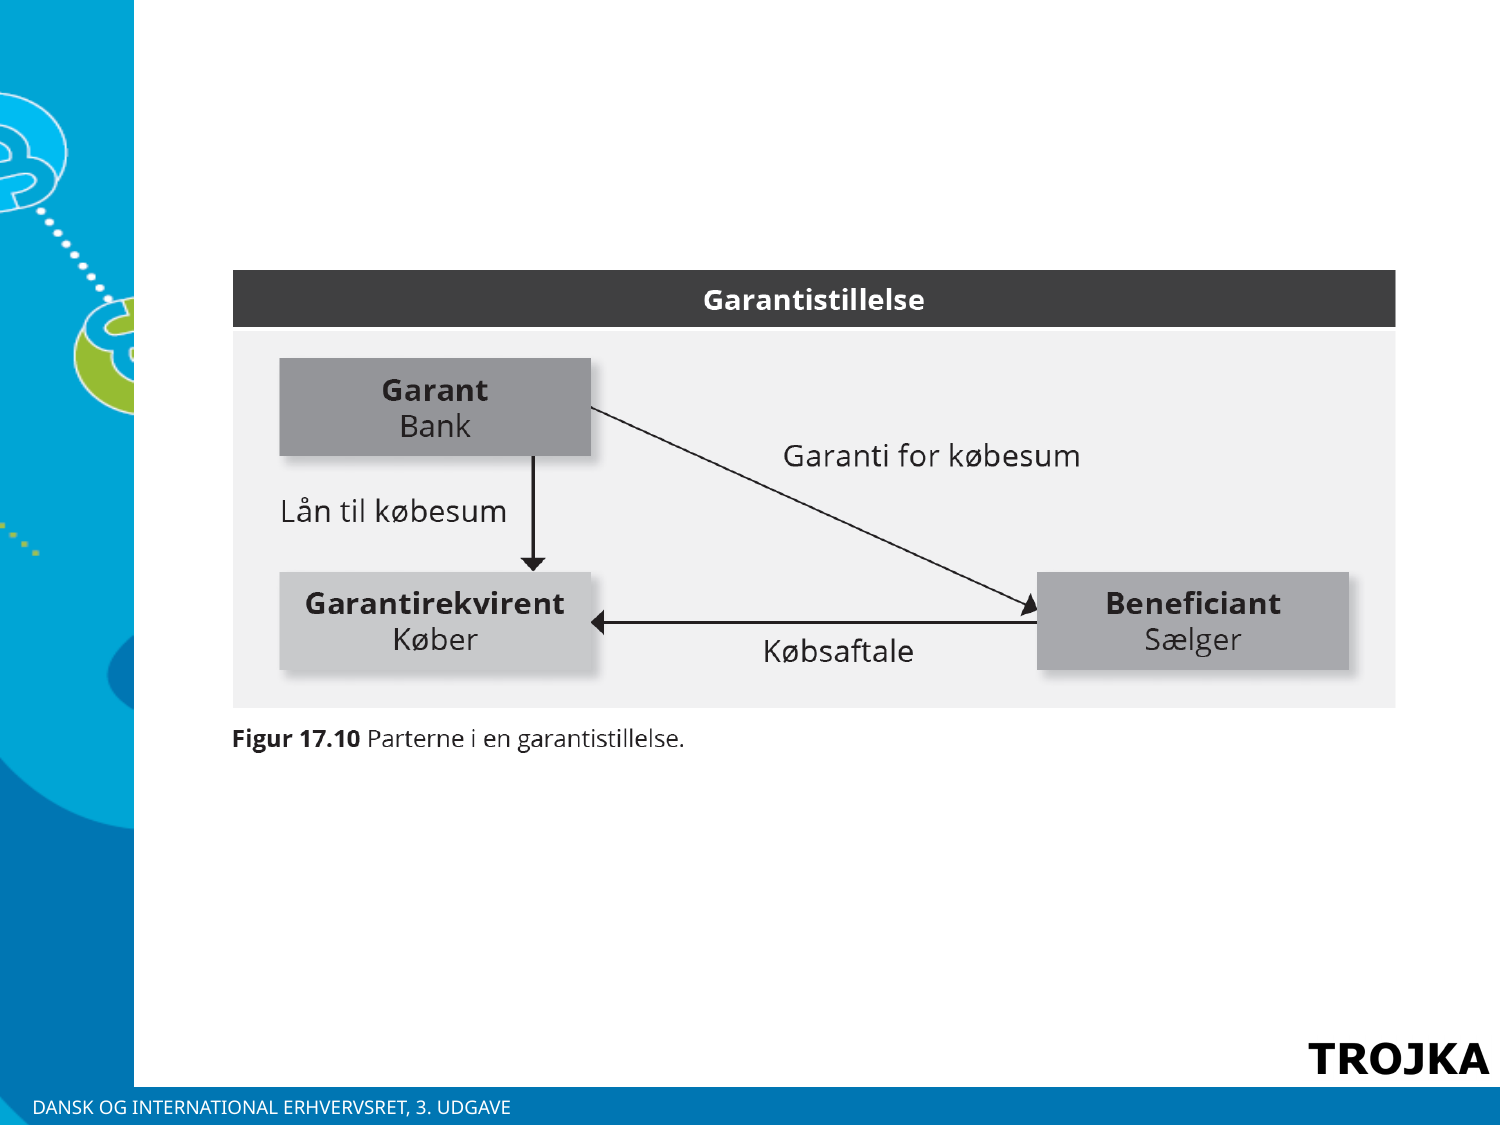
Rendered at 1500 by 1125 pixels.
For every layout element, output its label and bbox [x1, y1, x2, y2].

picture [0, 142, 12, 162]
picture [222, 255, 1410, 783]
picture [53, 230, 63, 236]
picture [1302, 1035, 1492, 1081]
picture [9, 533, 17, 538]
picture [129, 347, 134, 362]
picture [45, 218, 54, 226]
picture [0, 101, 68, 213]
picture [70, 252, 79, 258]
picture [87, 273, 95, 280]
picture [96, 285, 104, 291]
picture [36, 208, 46, 214]
picture [0, 92, 21, 98]
picture [78, 263, 88, 270]
picture [62, 240, 71, 248]
picture [74, 295, 134, 415]
